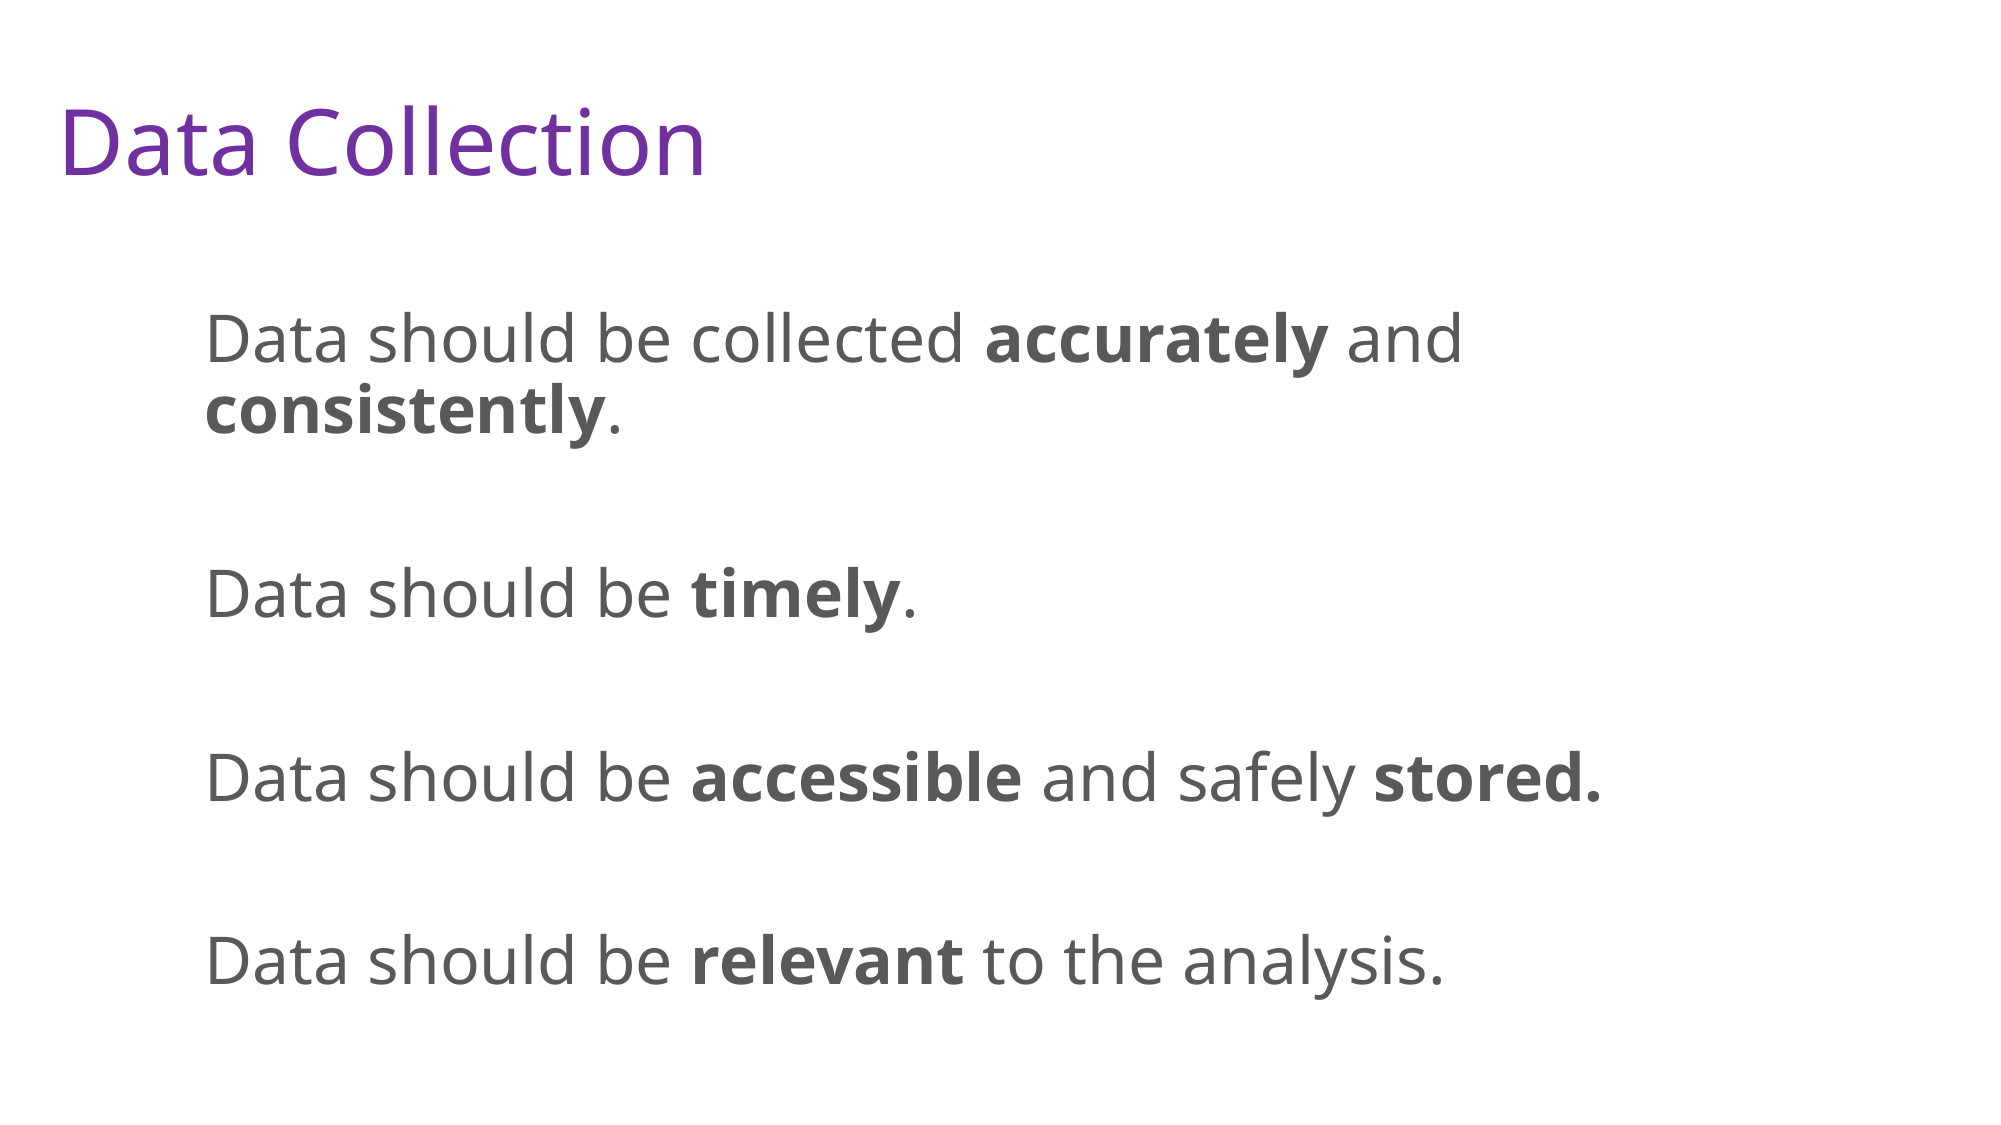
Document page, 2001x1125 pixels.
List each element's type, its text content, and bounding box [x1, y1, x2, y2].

title Data Collection [42, 37, 1768, 255]
list Data should be collected accurately and consistently. Data should be timely. Data should be accessible and safely stored. Data should be relevant to the analysis. [189, 298, 1915, 1013]
